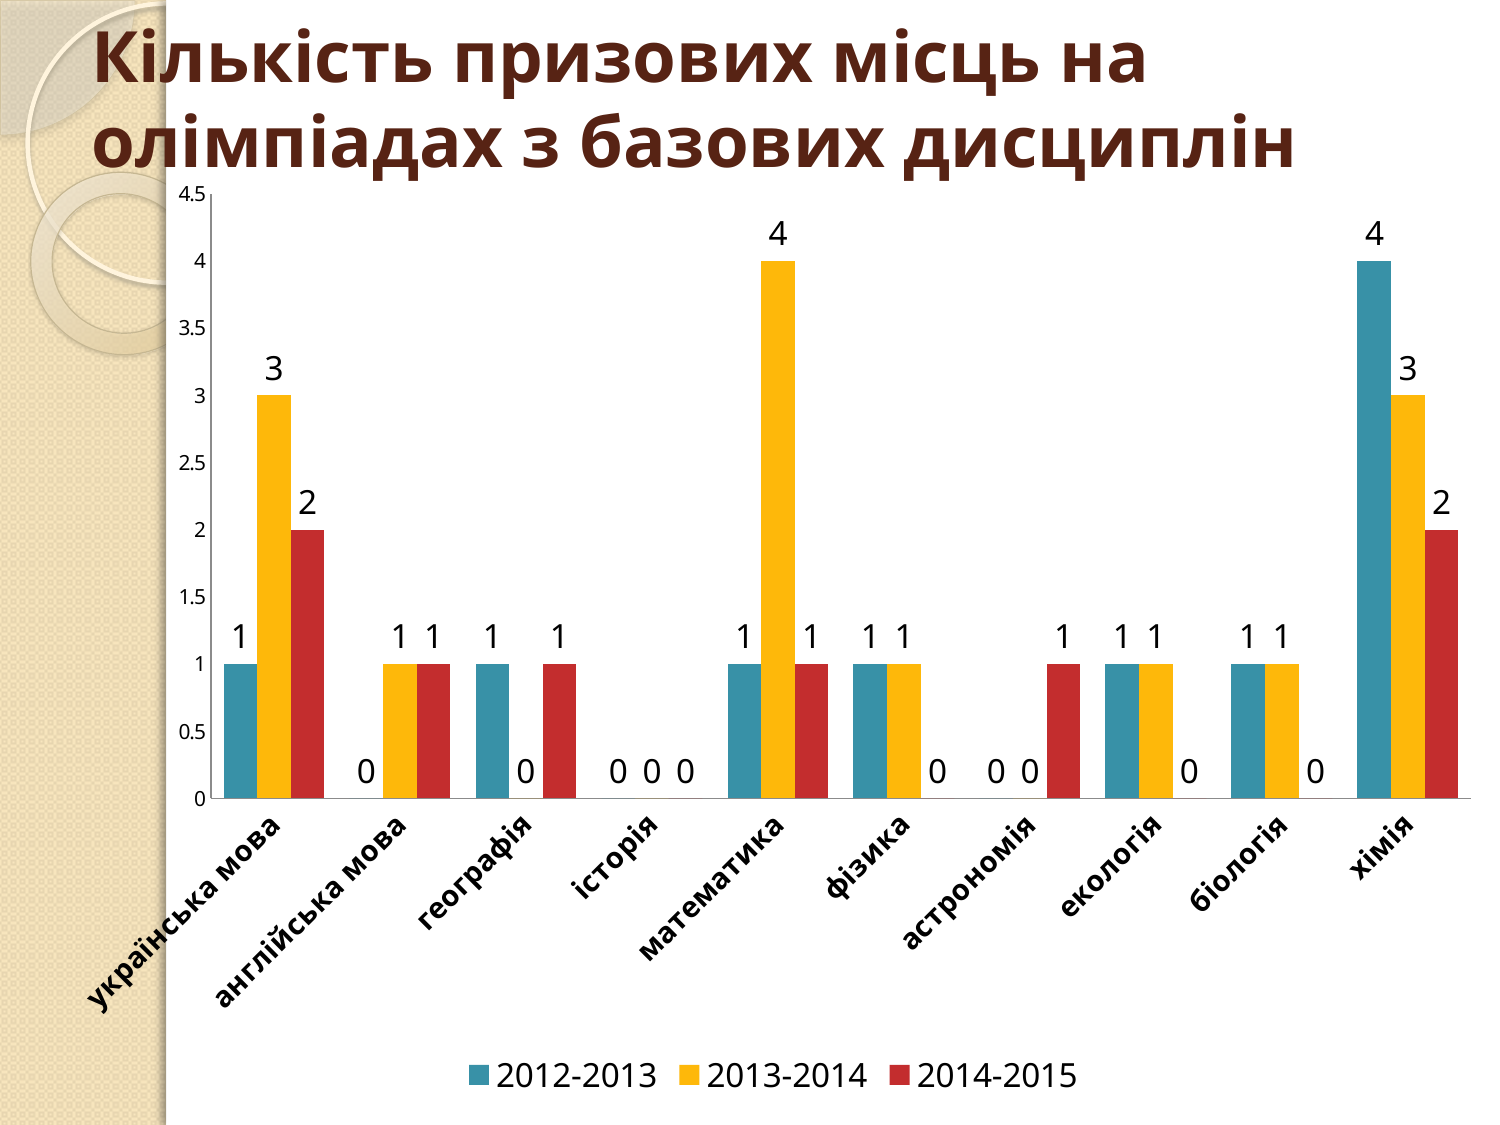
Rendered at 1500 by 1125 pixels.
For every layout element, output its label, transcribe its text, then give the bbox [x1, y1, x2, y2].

chart [46, 160, 1500, 1104]
title Кількість призових місць на олімпіадах з базових дисциплін [76, 3, 1427, 156]
